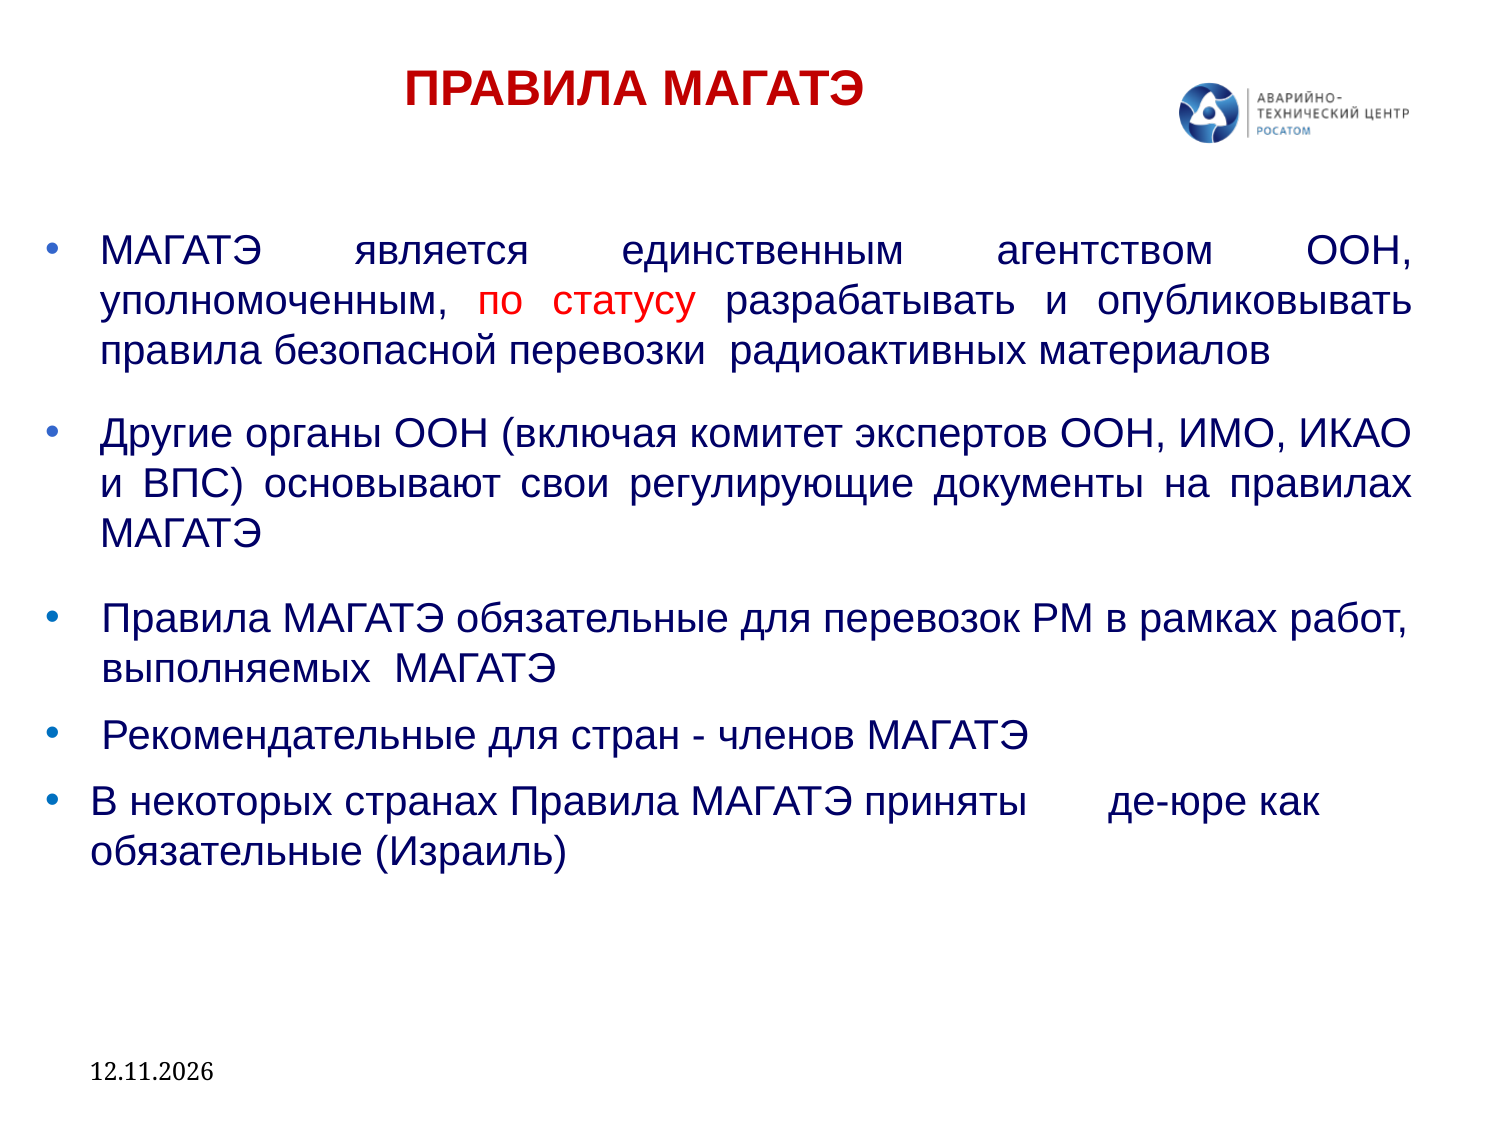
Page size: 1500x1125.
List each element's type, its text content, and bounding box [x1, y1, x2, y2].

text_box ПРАВИЛА МАГАТЭ [147, 29, 1123, 143]
text_box 19.04.2023 [75, 1042, 425, 1103]
picture [1171, 76, 1418, 150]
text_box МАГАТЭ является единственным агентством ООН, уполномоченным, по статусу разрабатывать и опубликовывать правила безопасной перевозки радиоактивных материалов Другие органы ООН (включая комитет экспертов ООН, ИМО, ИКАО и ВПС) основывают свои регулирующие документы на правилах МАГАТЭ Правила МАГАТЭ обязательные для перевозок РМ в рамках работ, выполняемых МАГАТЭ Рекомендательные для стран - членов МАГАТЭ В некоторых странах Правила МАГАТЭ приняты де-юре как обязательные (Израиль) [30, 215, 1428, 945]
